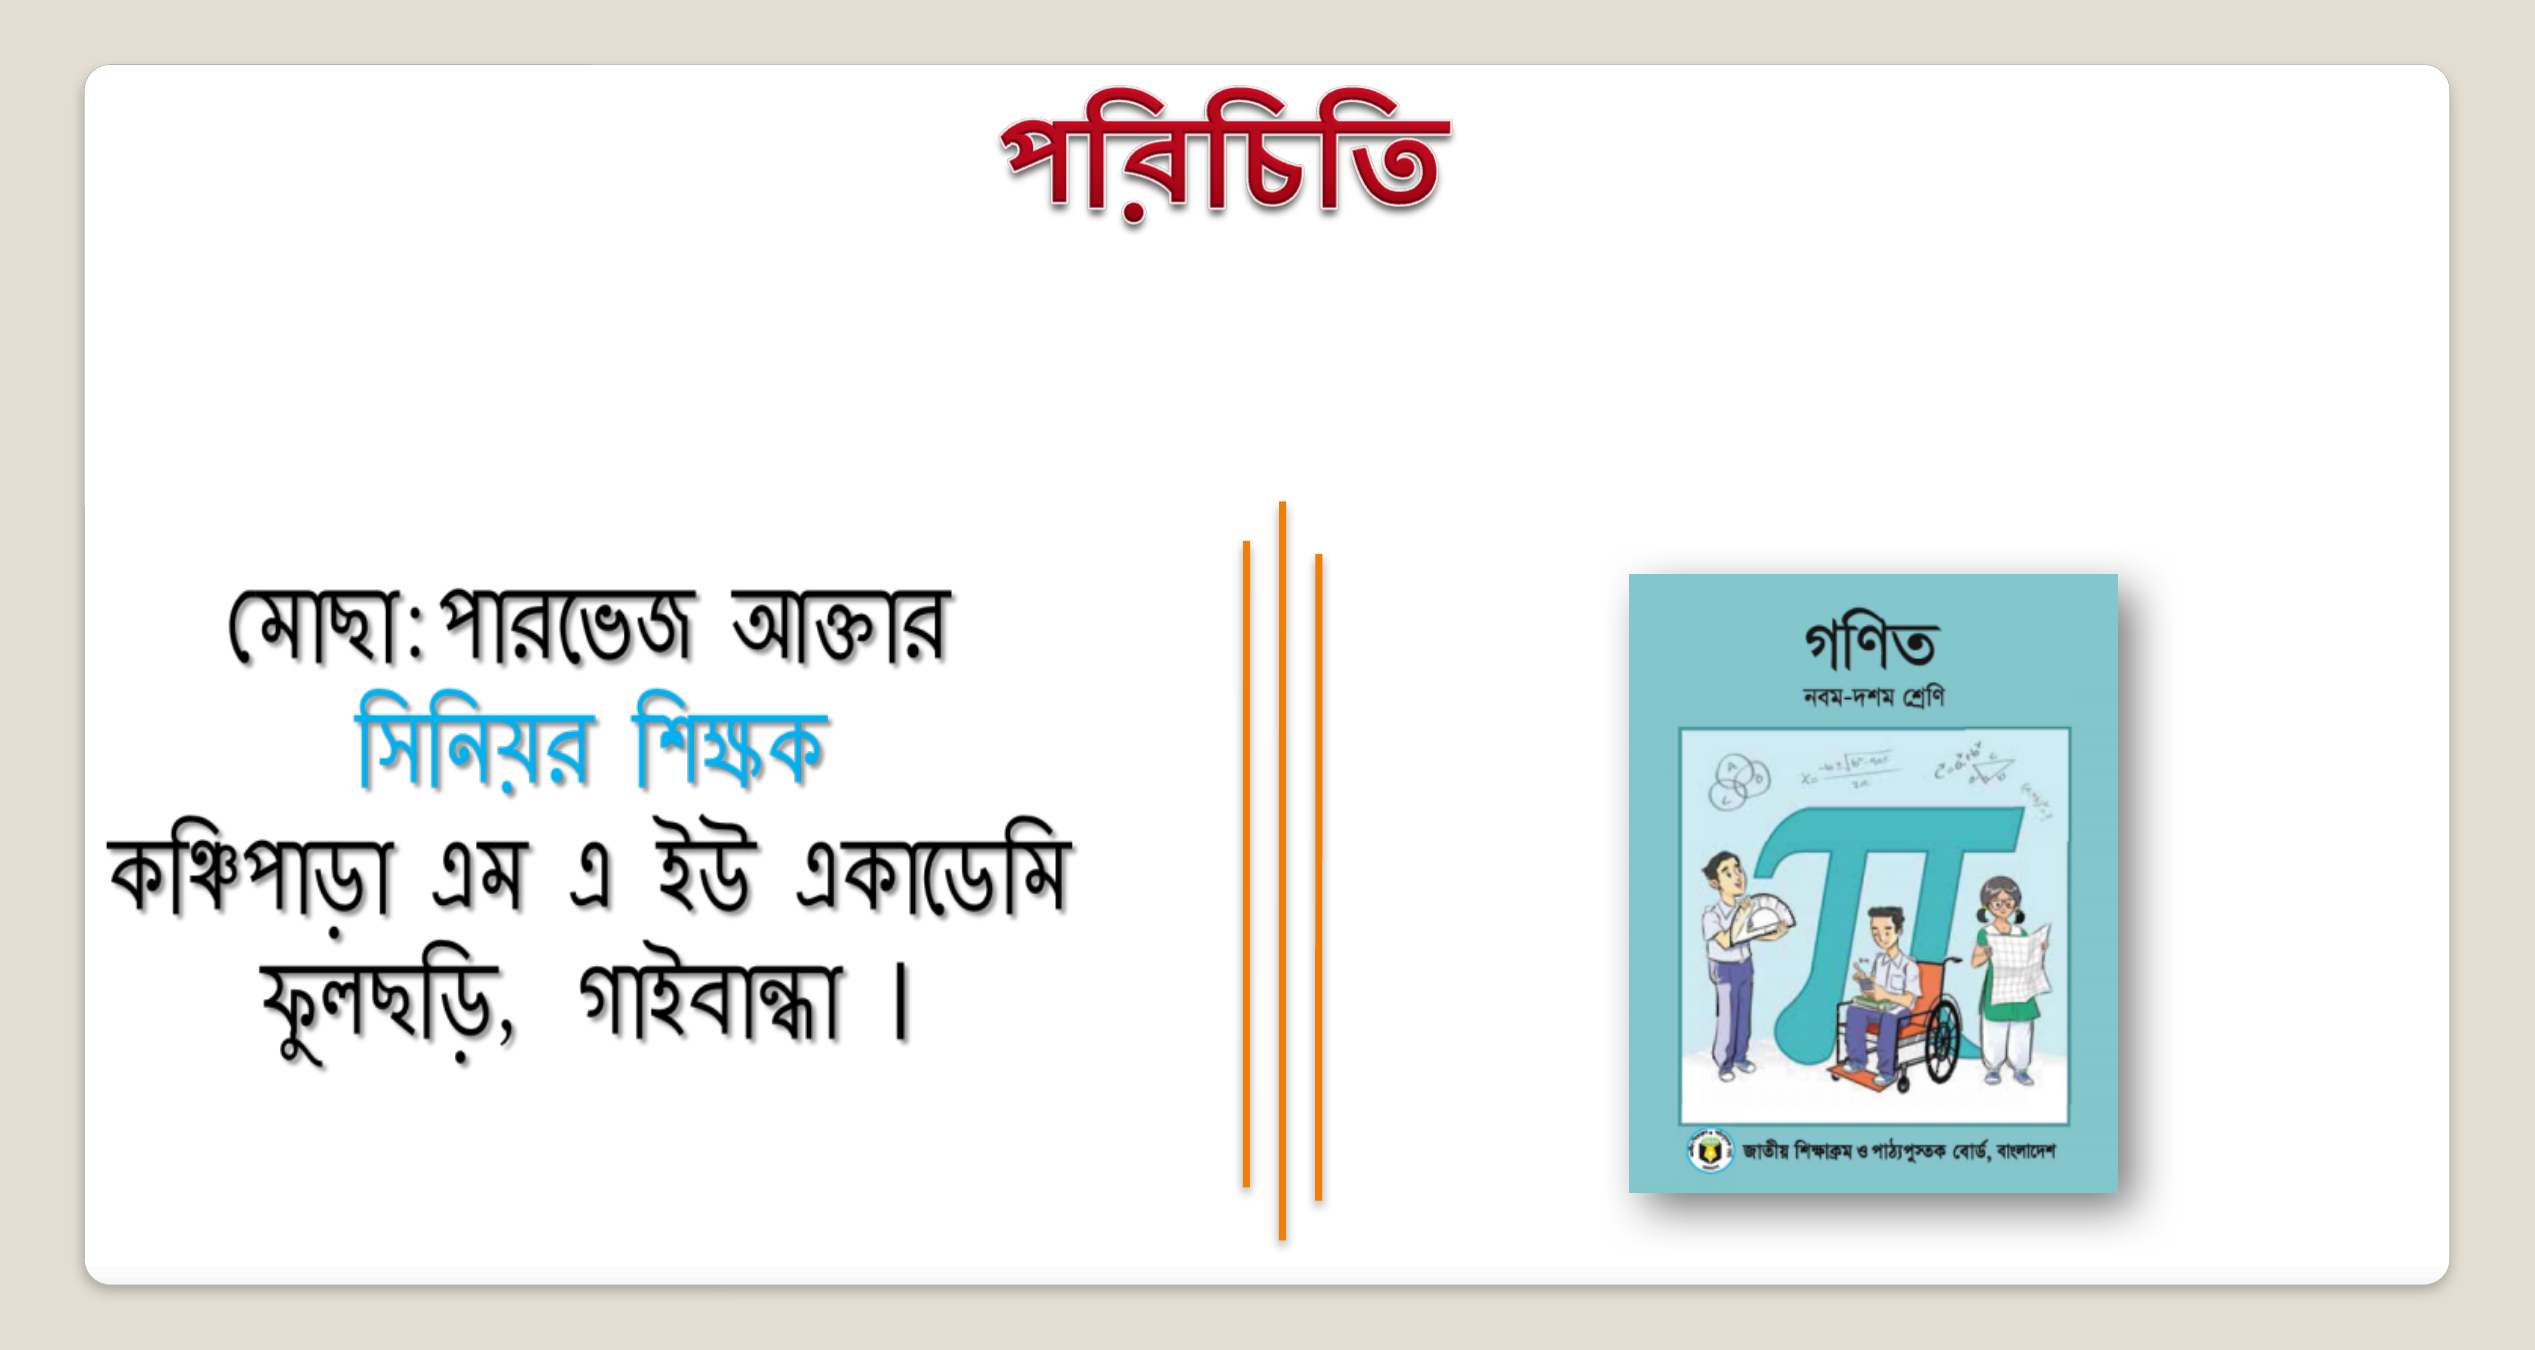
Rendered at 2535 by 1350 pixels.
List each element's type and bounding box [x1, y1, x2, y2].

picture [104, 562, 1083, 1079]
text_box [1246, 501, 1320, 1241]
picture [904, 49, 1537, 275]
picture [1629, 574, 2118, 1194]
